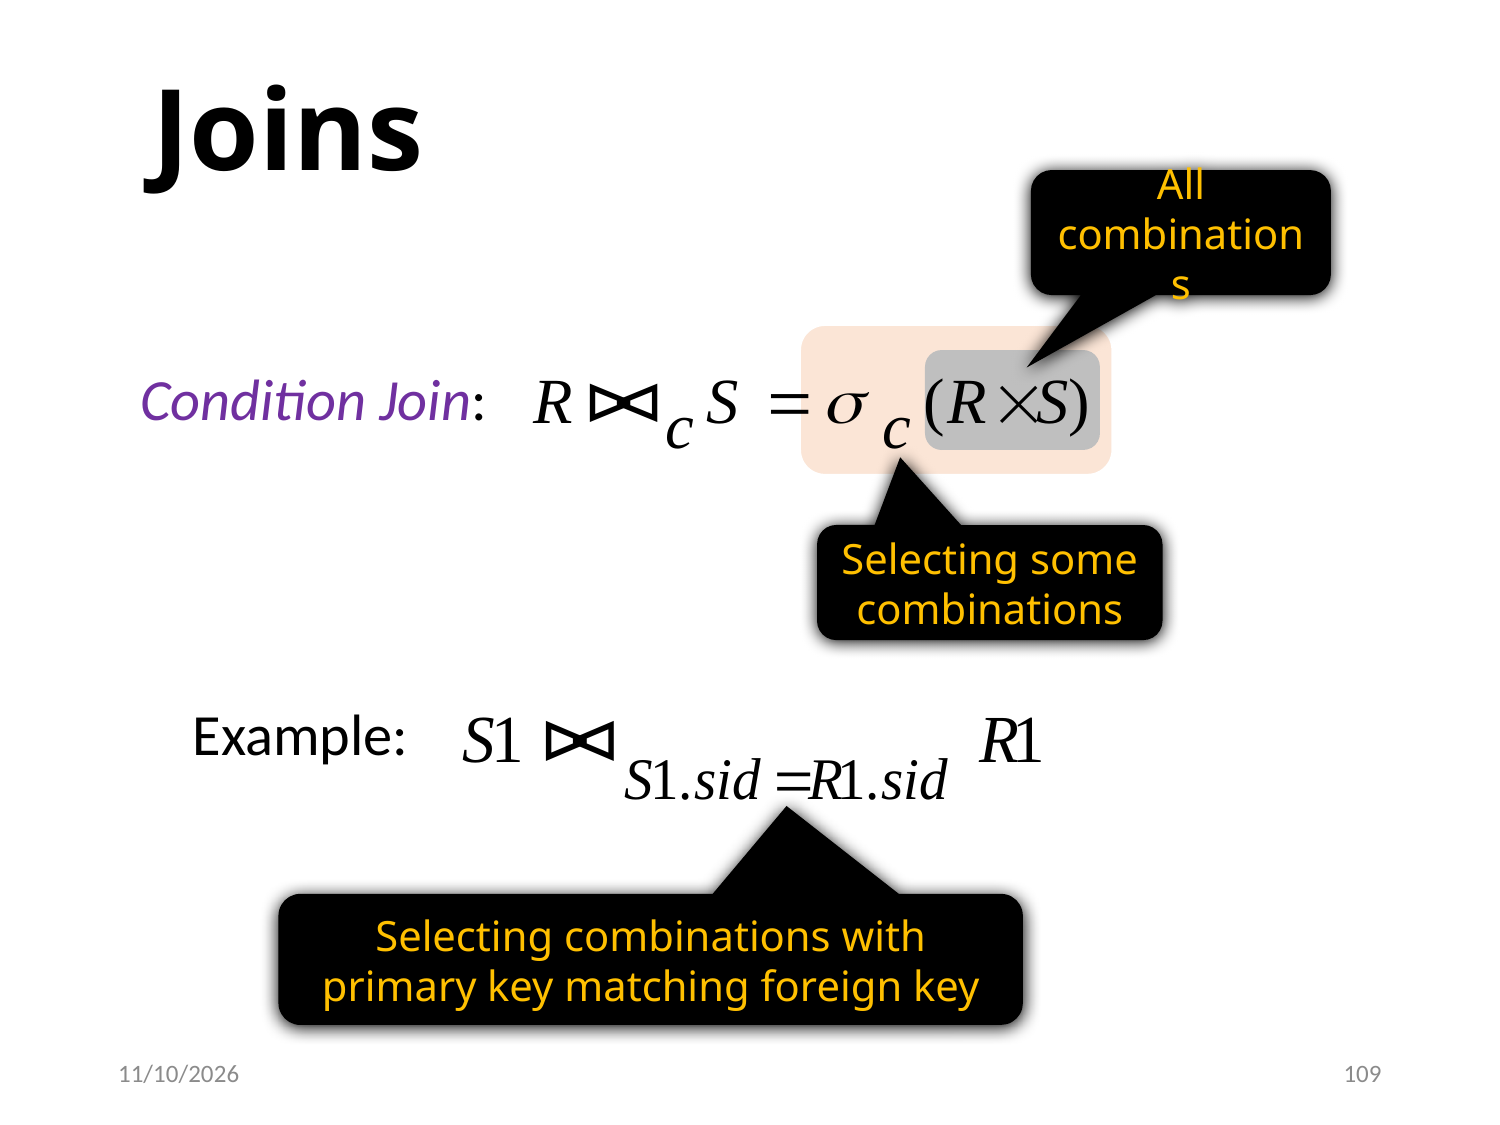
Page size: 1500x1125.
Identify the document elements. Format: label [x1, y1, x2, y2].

slide_number [1059, 1042, 1397, 1103]
title [137, 68, 1413, 200]
slide_number [103, 1042, 441, 1103]
text_box [112, 712, 1042, 1100]
list [125, 362, 1400, 919]
text_box [526, 170, 1331, 641]
